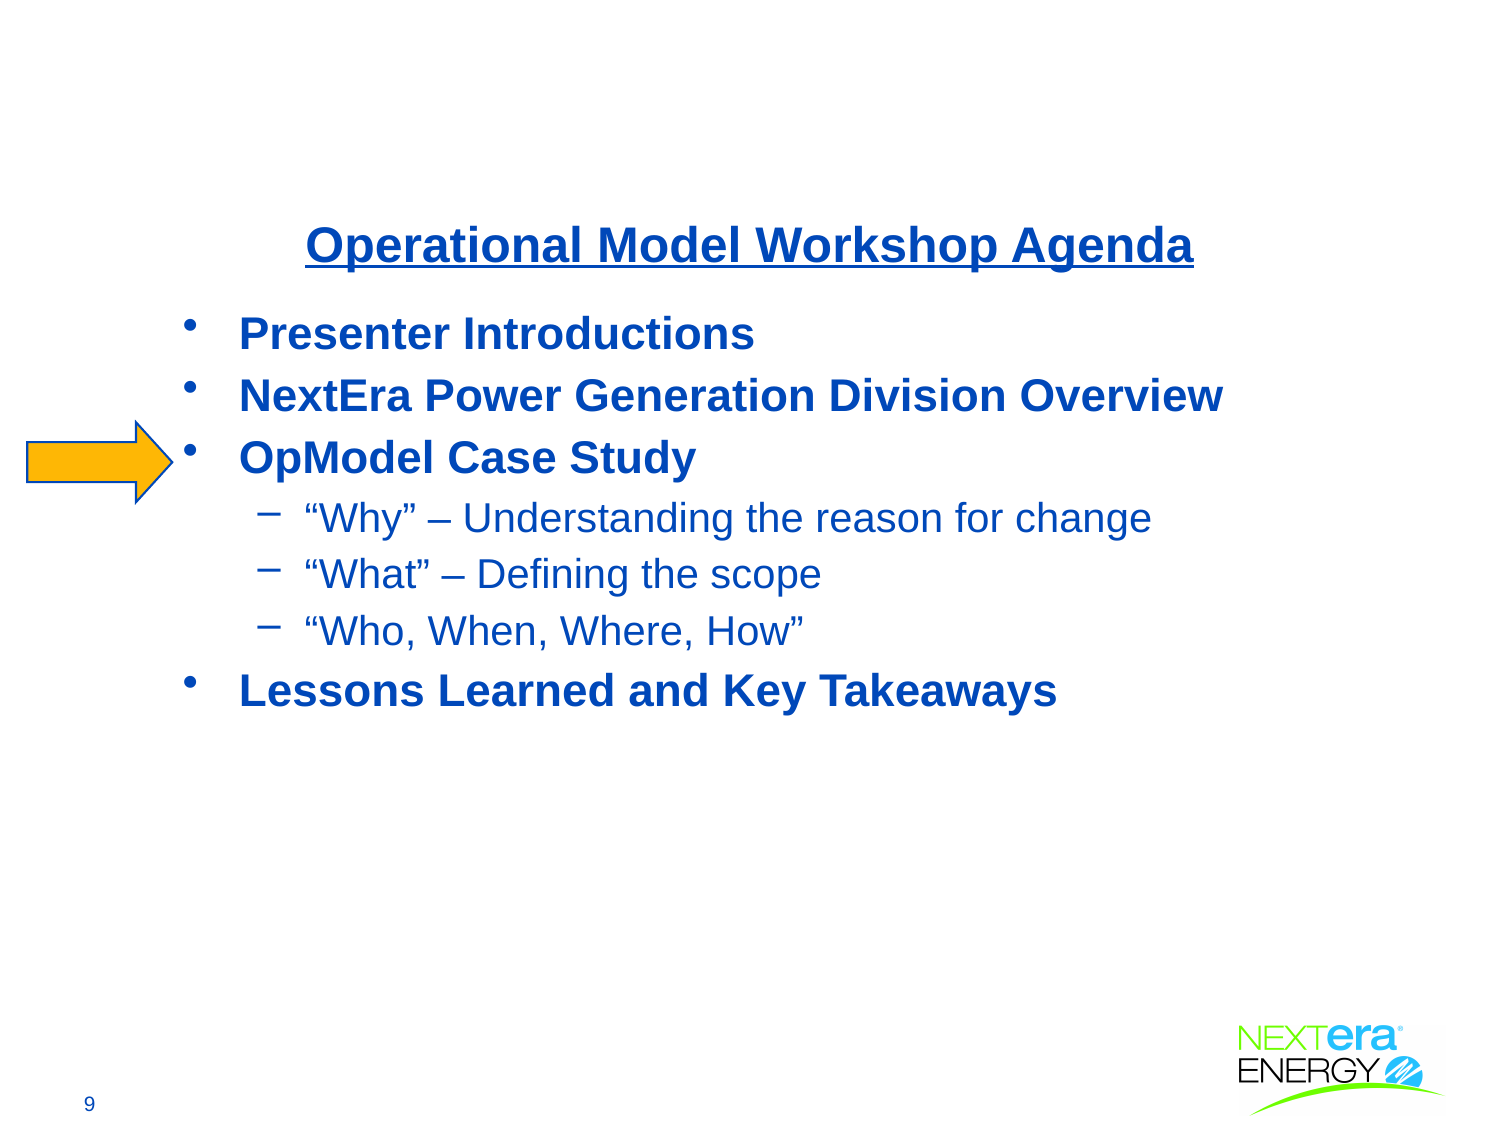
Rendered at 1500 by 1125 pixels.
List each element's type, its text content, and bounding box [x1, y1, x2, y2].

picture [1239, 1025, 1446, 1116]
text_box [27, 422, 167, 503]
text_box Presenter Introductions NextEra Power Generation Division Overview OpModel Case Study “Why” – Understanding the reason for change “What” – Defining the scope “Who, When, Where, How” Lessons Learned and Key Takeaways [167, 306, 1461, 985]
title Operational Model Workshop Agenda [75, 146, 1425, 280]
